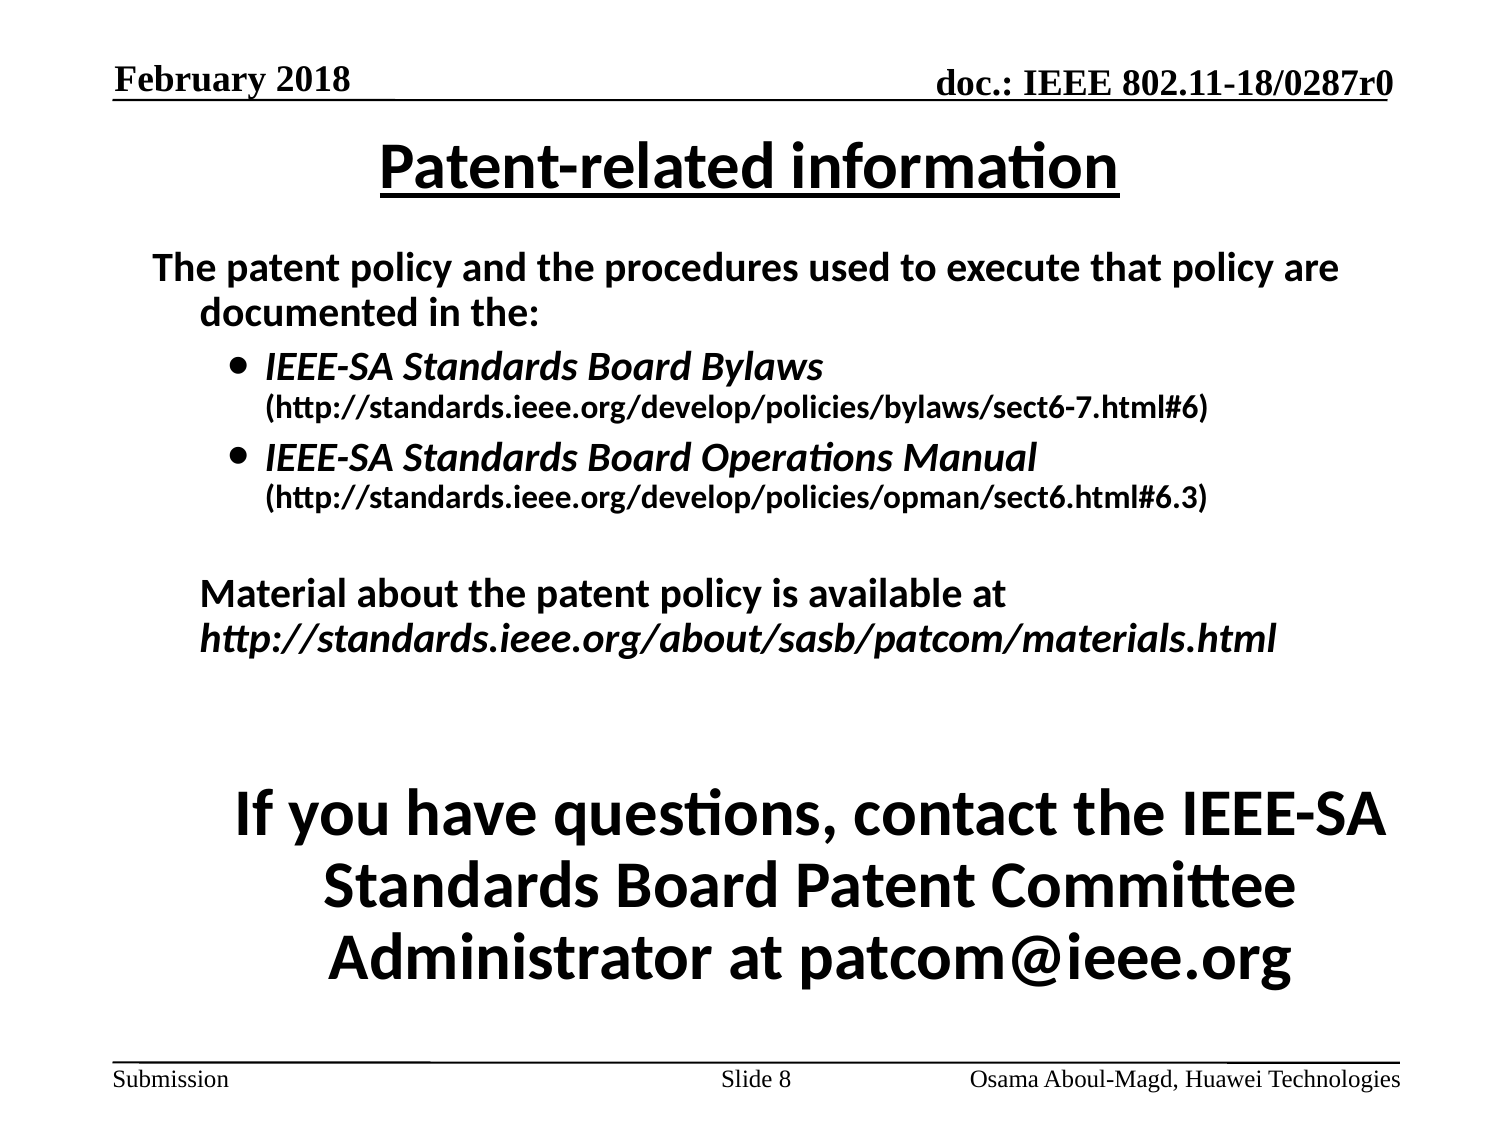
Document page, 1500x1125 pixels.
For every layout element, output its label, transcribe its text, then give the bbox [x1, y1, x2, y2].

footer Osama Aboul-Magd, Huawei Technologies [878, 1061, 1402, 1093]
list The patent policy and the procedures used to execute that policy are documented in the: IEEE-SA Standards Board Bylaws (http://standards.ieee.org/develop/policies/bylaws/sect6-7.html#6) IEEE-SA Standards Board Operations Manual (http://standards.ieee.org/develop/policies/opman/sect6.html#6.3) Material about the patent policy is available at http://standards.ieee.org/about/sasb/patcom/materials.html If you have questions, contact the IEEE-SA Standards Board Patent Committee Administrator at patcom@ieee.org [62, 237, 1438, 913]
title Patent-related information [112, 74, 1388, 237]
slide_number Slide 8 [712, 1061, 800, 1123]
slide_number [114, 54, 423, 100]
